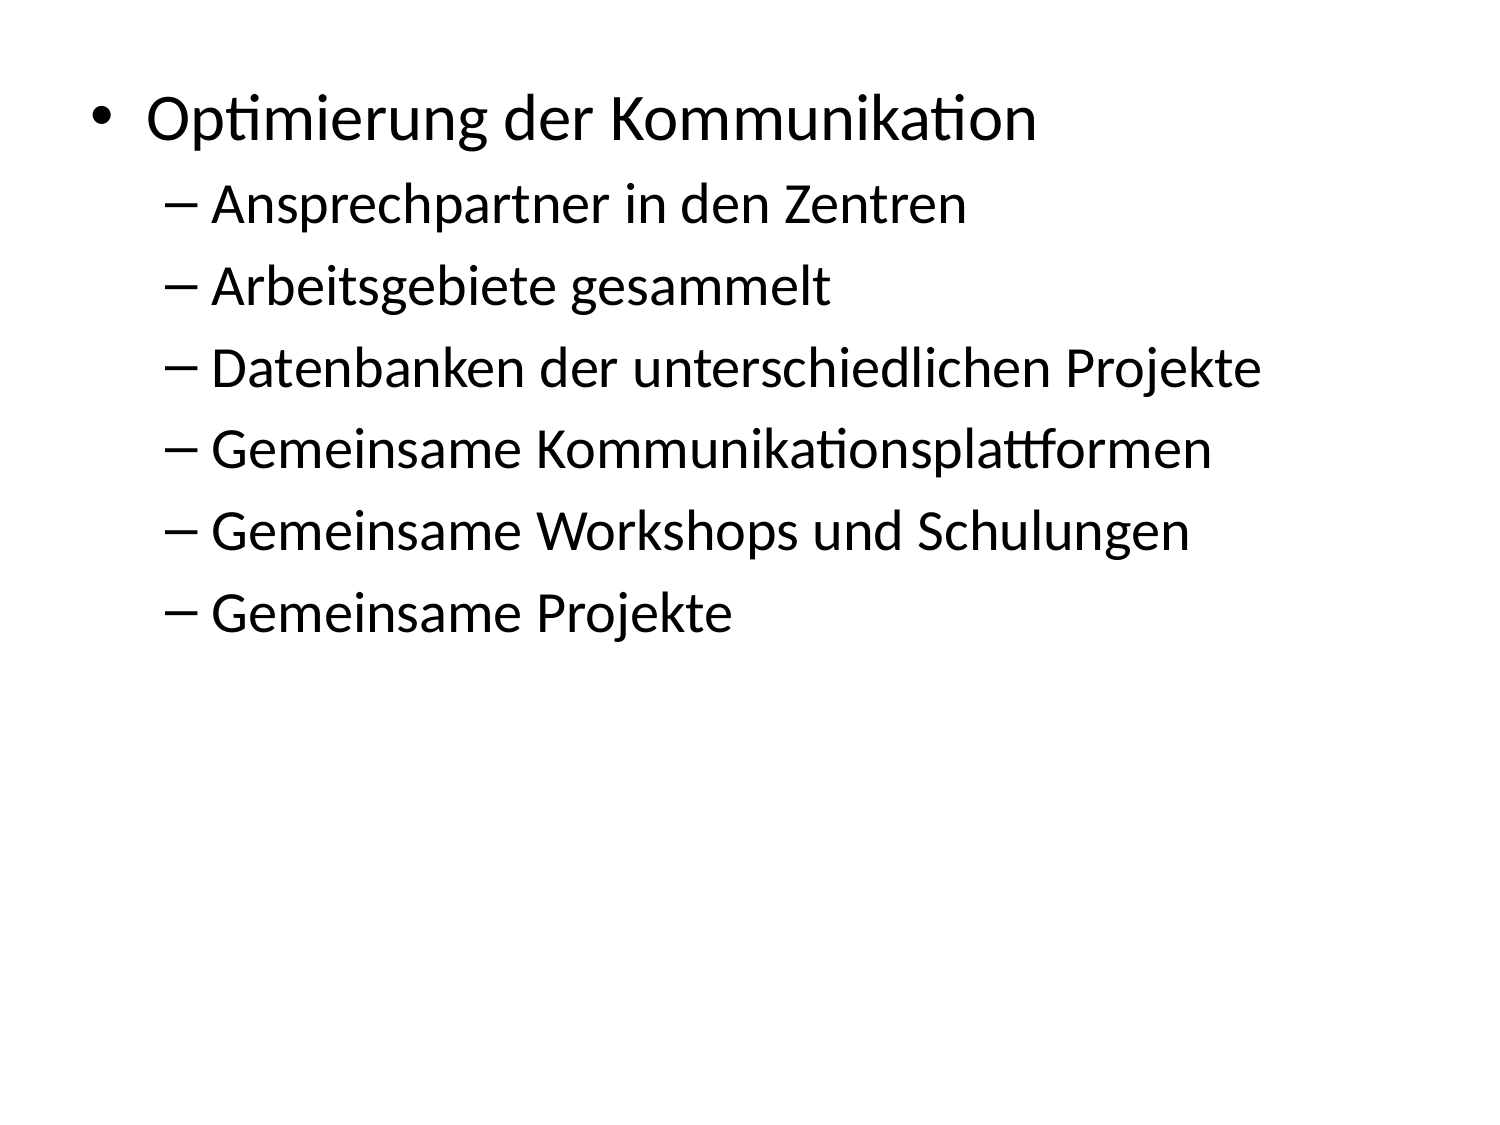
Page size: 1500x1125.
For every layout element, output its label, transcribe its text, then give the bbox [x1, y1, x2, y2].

list Optimierung der Kommunikation Ansprechpartner in den Zentren Arbeitsgebiete gesammelt Datenbanken der unterschiedlichen Projekte Gemeinsame Kommunikationsplattformen Gemeinsame Workshops und Schulungen Gemeinsame Projekte [75, 66, 1425, 1005]
